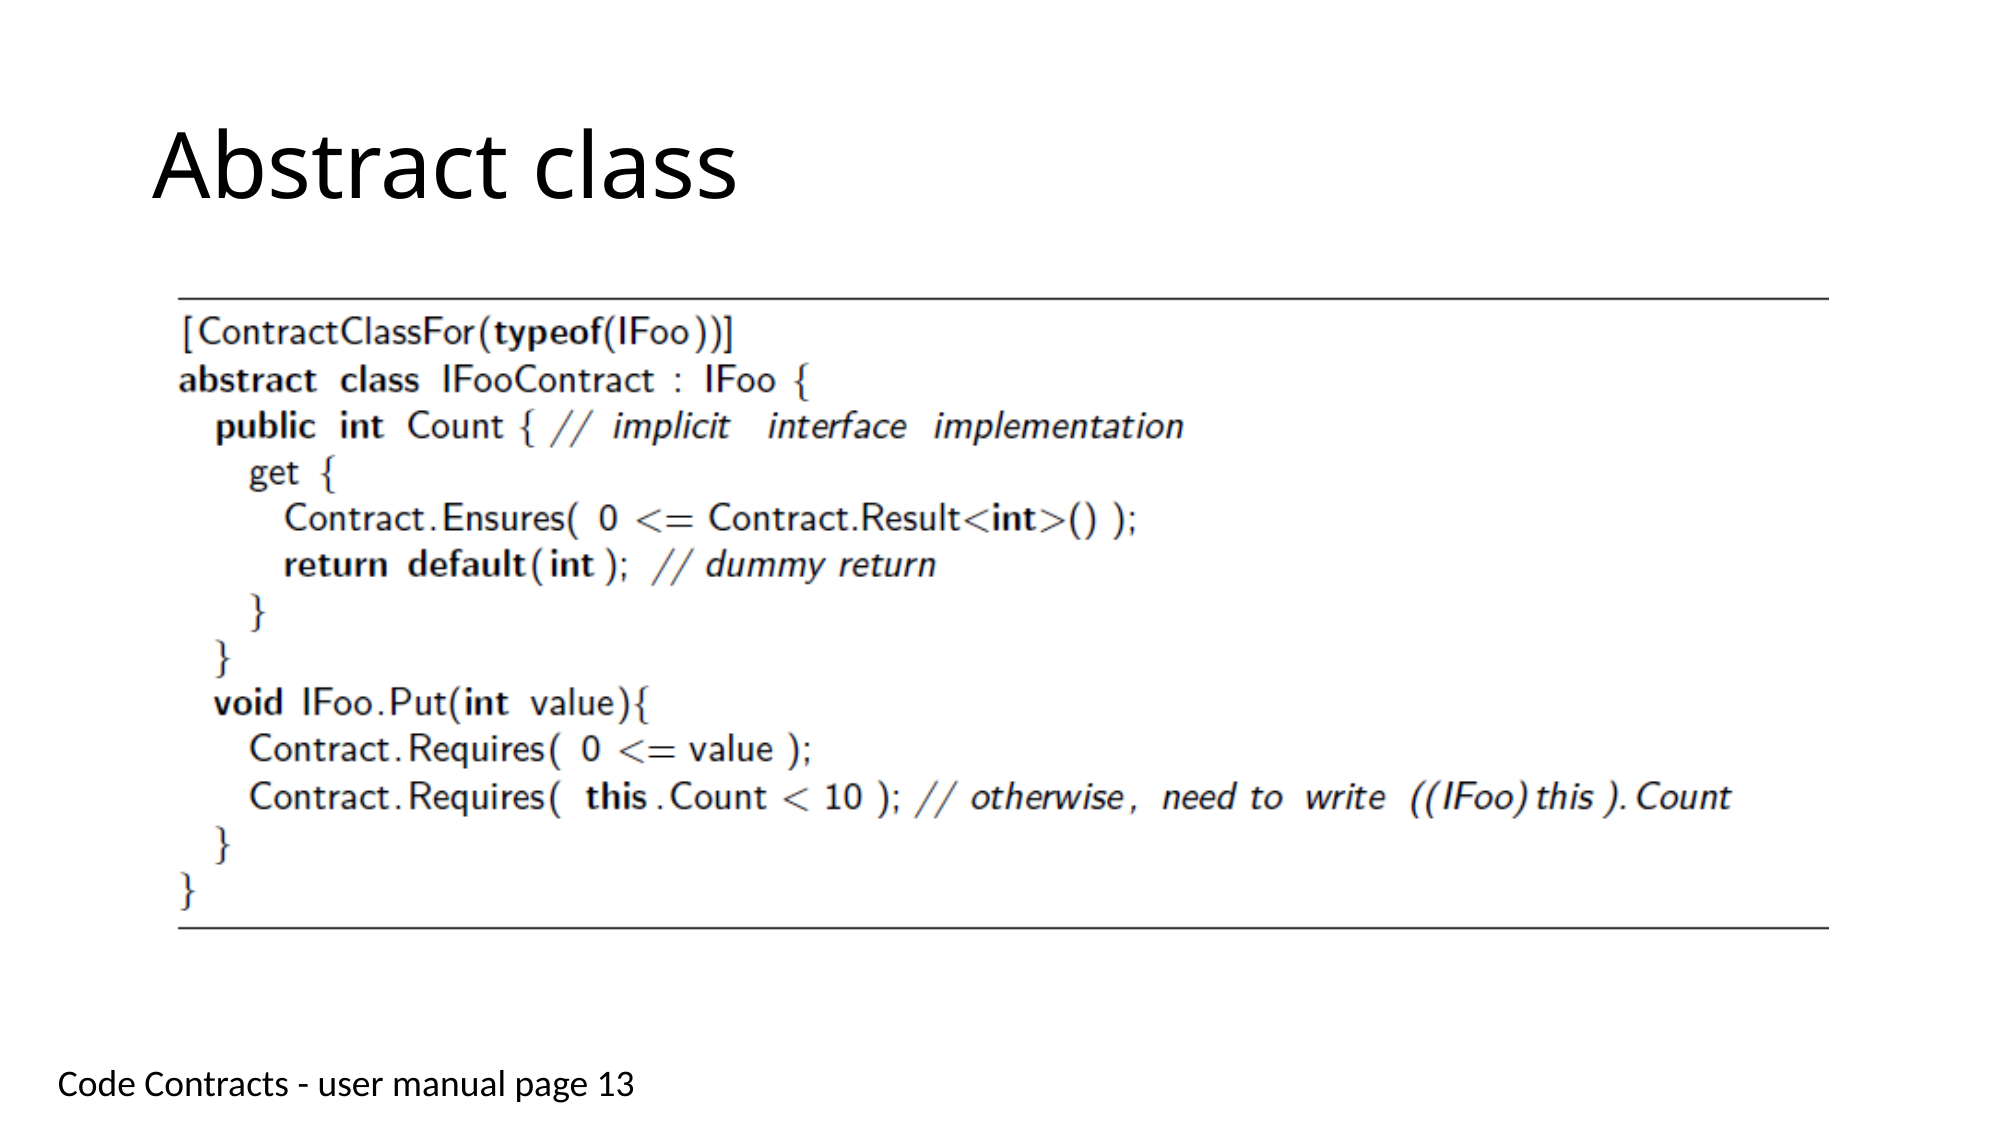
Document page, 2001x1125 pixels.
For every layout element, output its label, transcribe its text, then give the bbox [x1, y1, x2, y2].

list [149, 267, 1829, 959]
text_box Code Contracts - user manual page 13 [43, 1051, 651, 1112]
title Abstract class [137, 59, 1863, 278]
